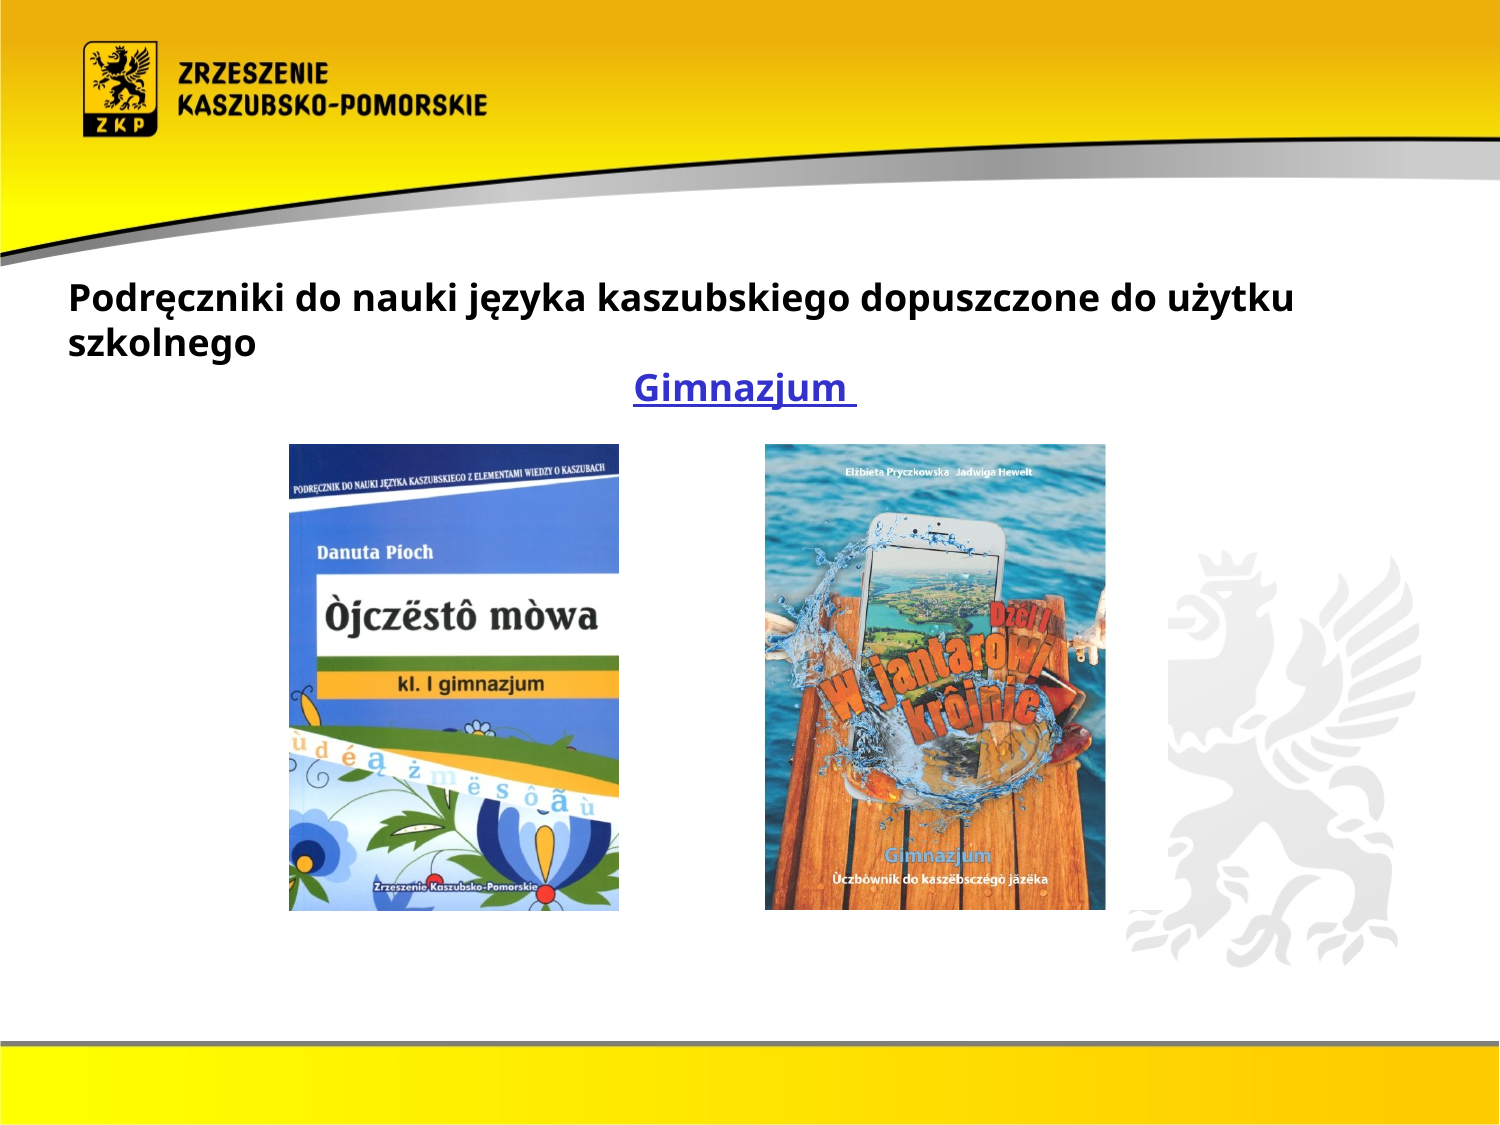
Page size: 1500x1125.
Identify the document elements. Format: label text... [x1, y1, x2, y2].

picture [0, 1041, 1500, 1125]
text_box Podręczniki do nauki języka kaszubskiego dopuszczone do użytku szkolnego Gimnazjum [53, 275, 1424, 771]
title [88, 275, 1447, 977]
picture [288, 444, 619, 911]
picture [702, 443, 1421, 968]
picture [0, 0, 1500, 268]
